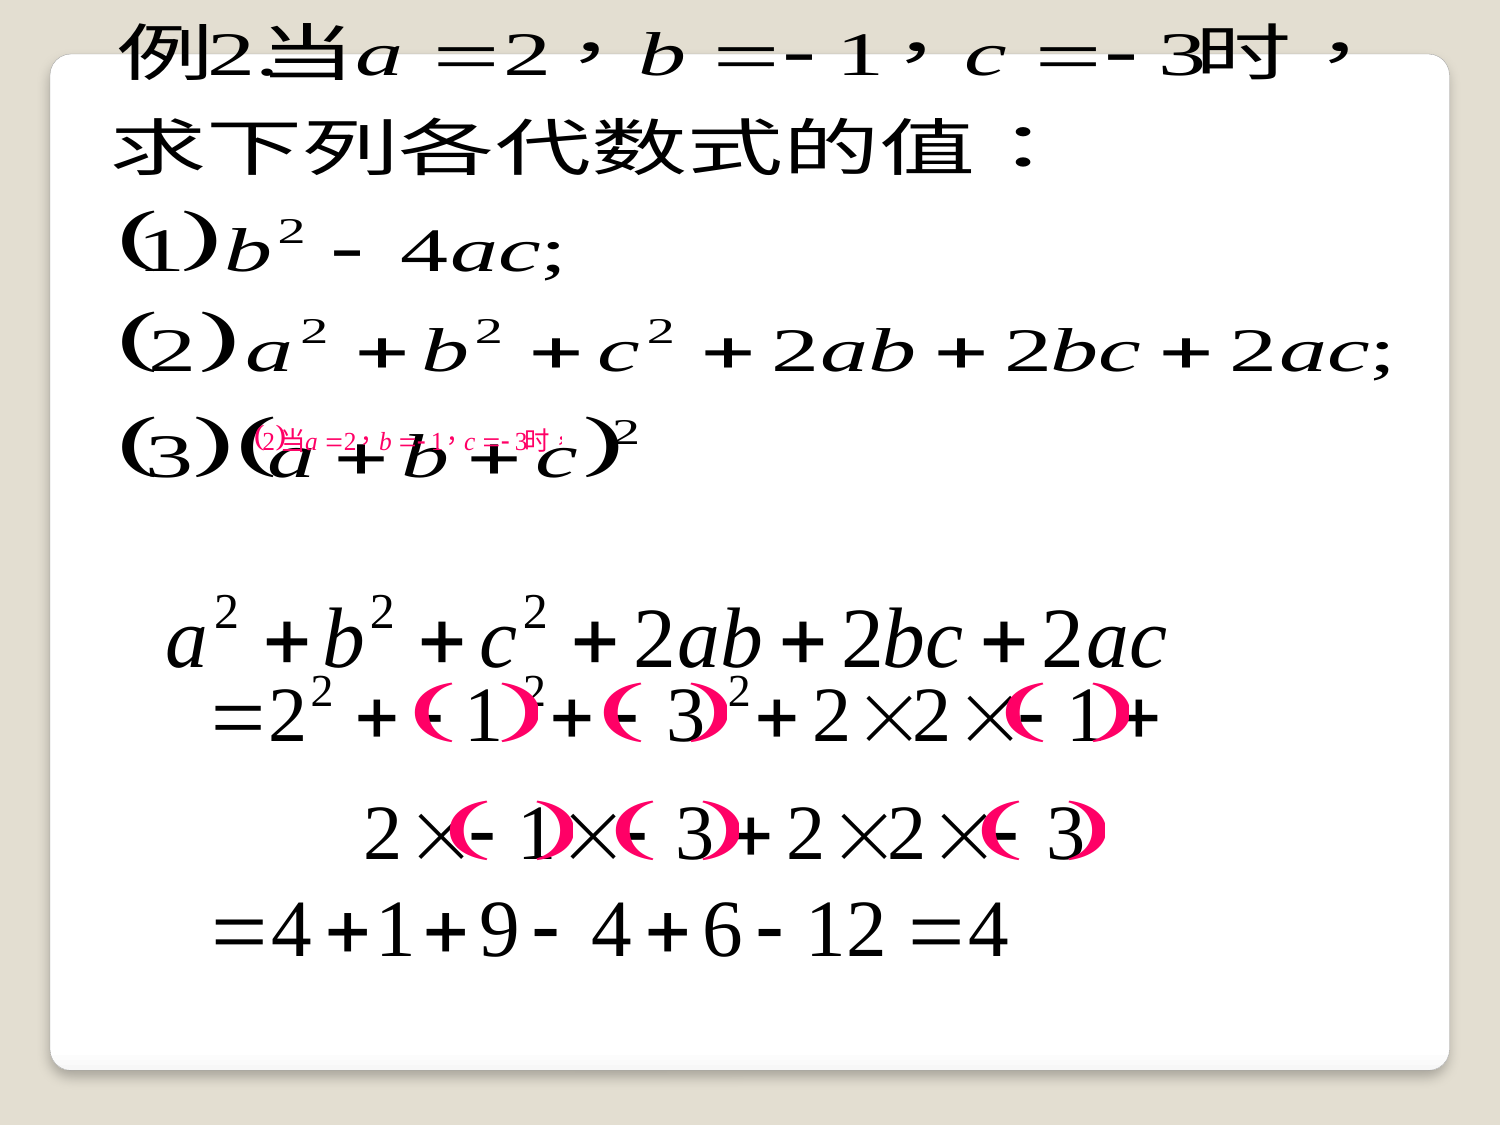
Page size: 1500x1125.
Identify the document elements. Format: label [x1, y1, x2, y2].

list [194, 656, 1176, 893]
list [194, 881, 1022, 977]
list [152, 573, 1181, 689]
list [250, 423, 562, 460]
text_box [105, 12, 1412, 504]
text_box [962, 1049, 1263, 1125]
text_box [395, 680, 1129, 882]
